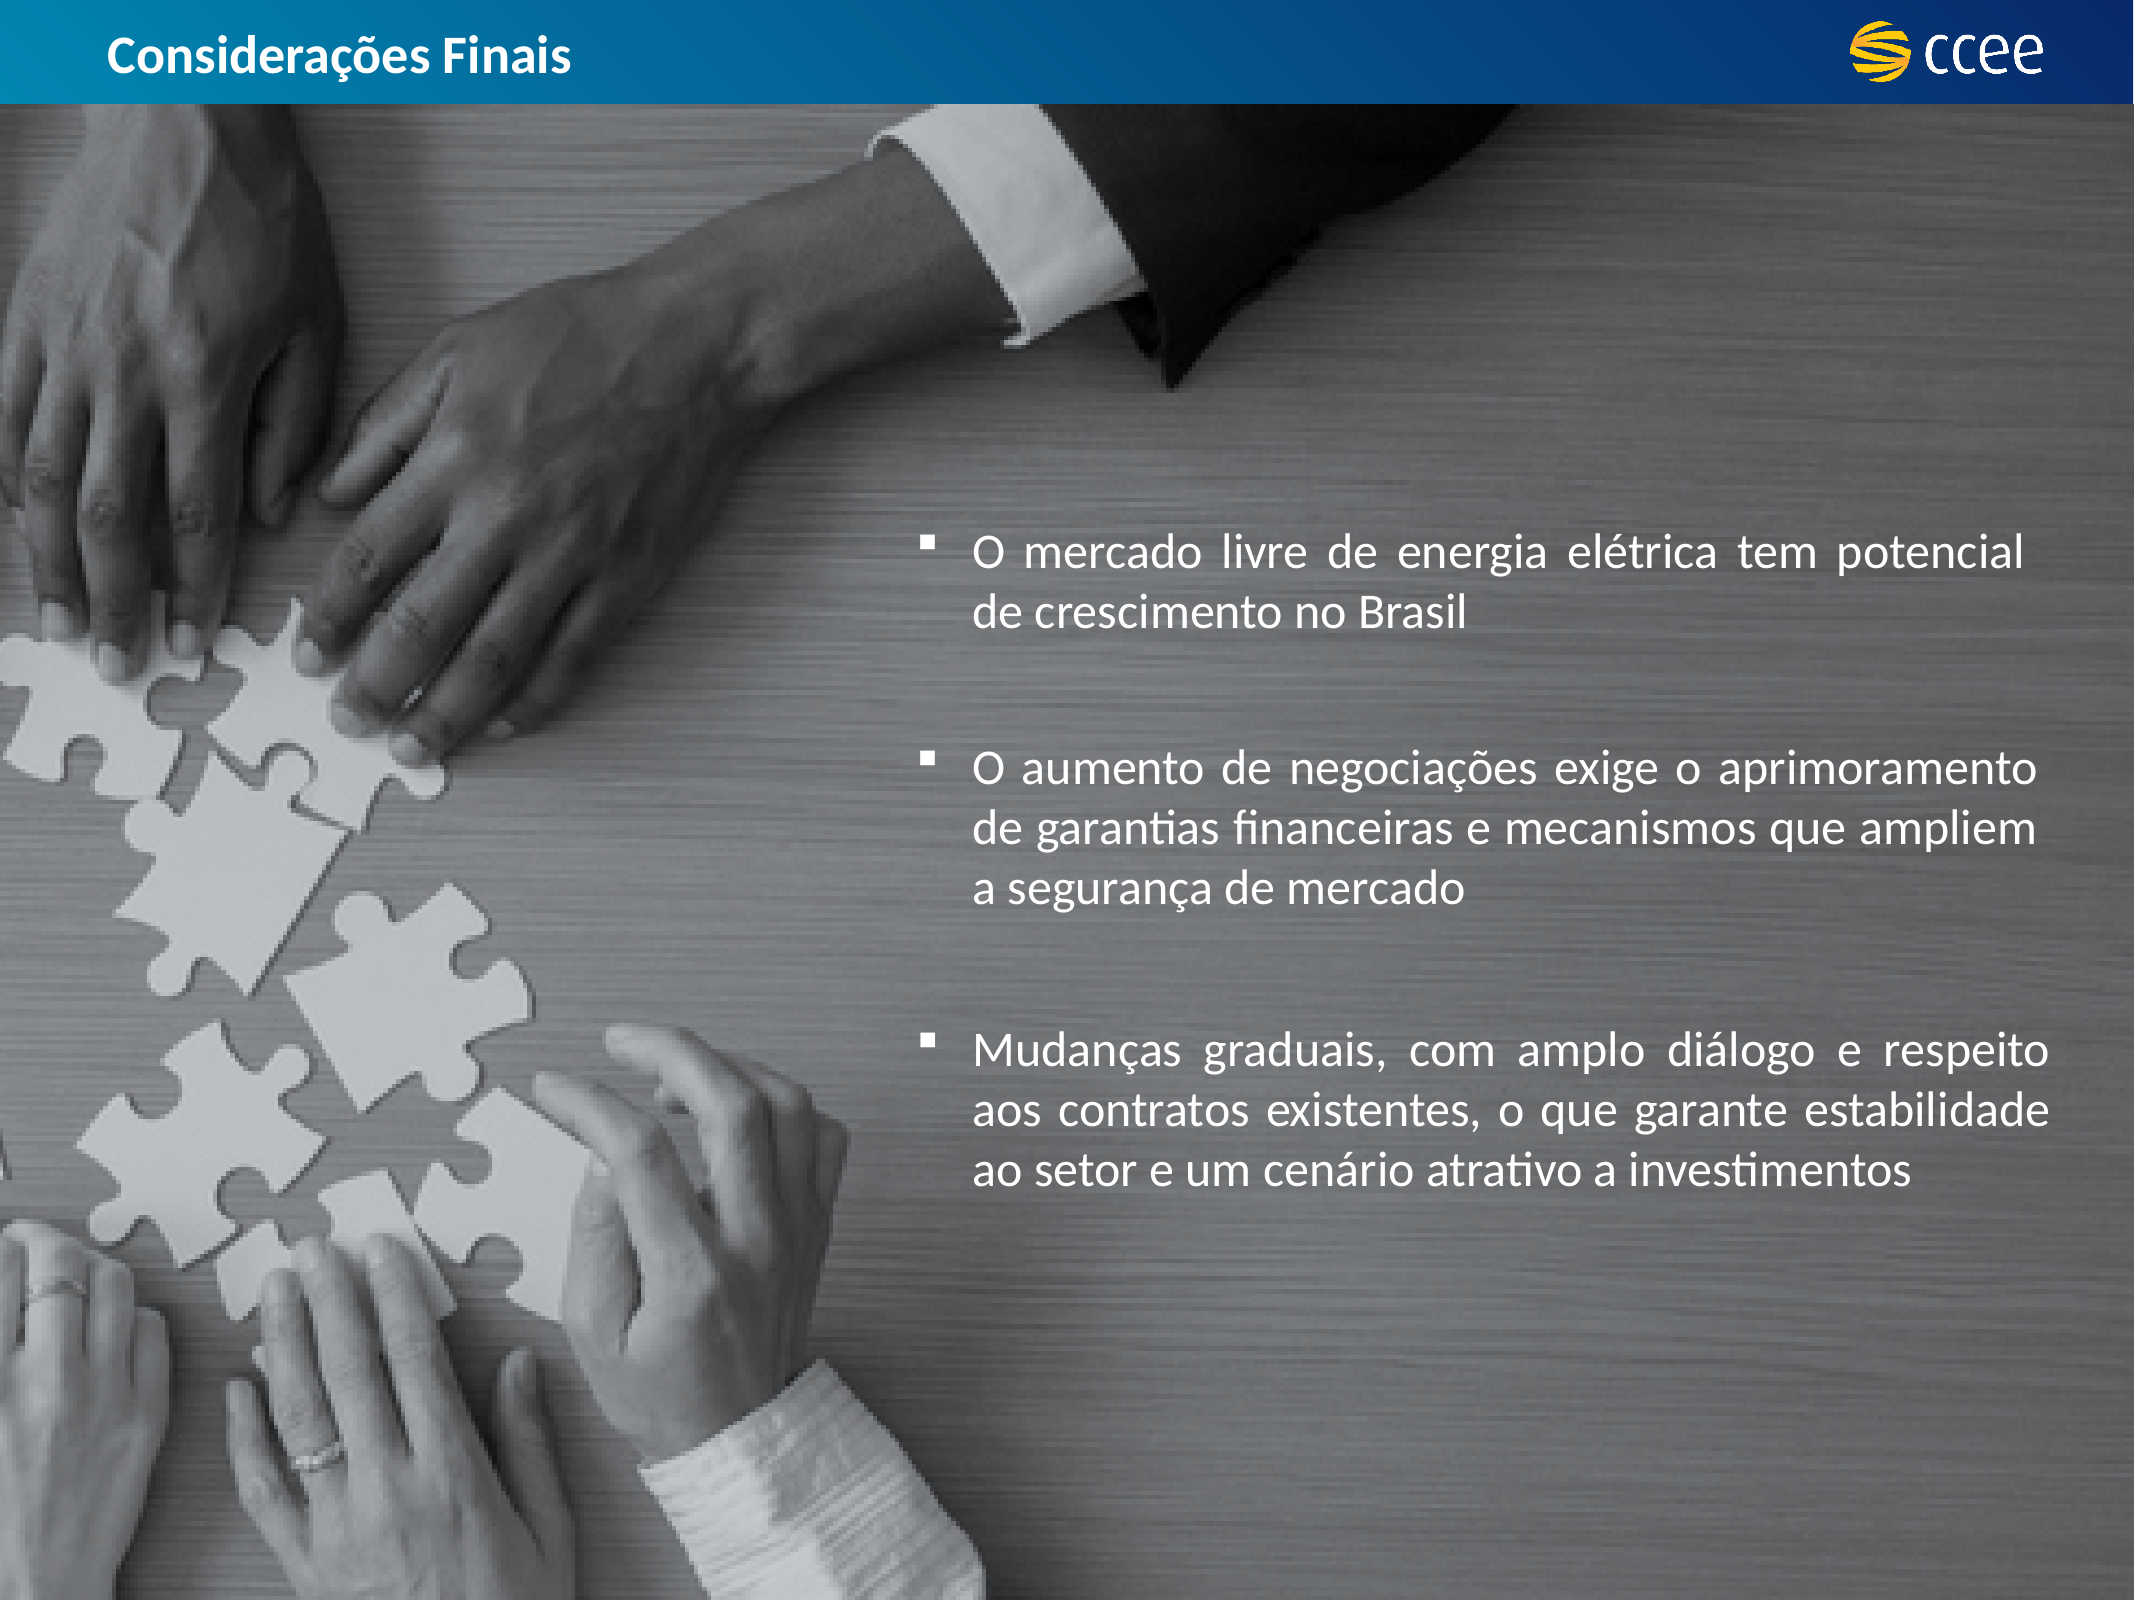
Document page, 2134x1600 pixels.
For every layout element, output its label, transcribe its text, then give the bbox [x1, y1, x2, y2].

picture [0, 103, 2134, 1600]
title Considerações Finais [100, 0, 2134, 96]
